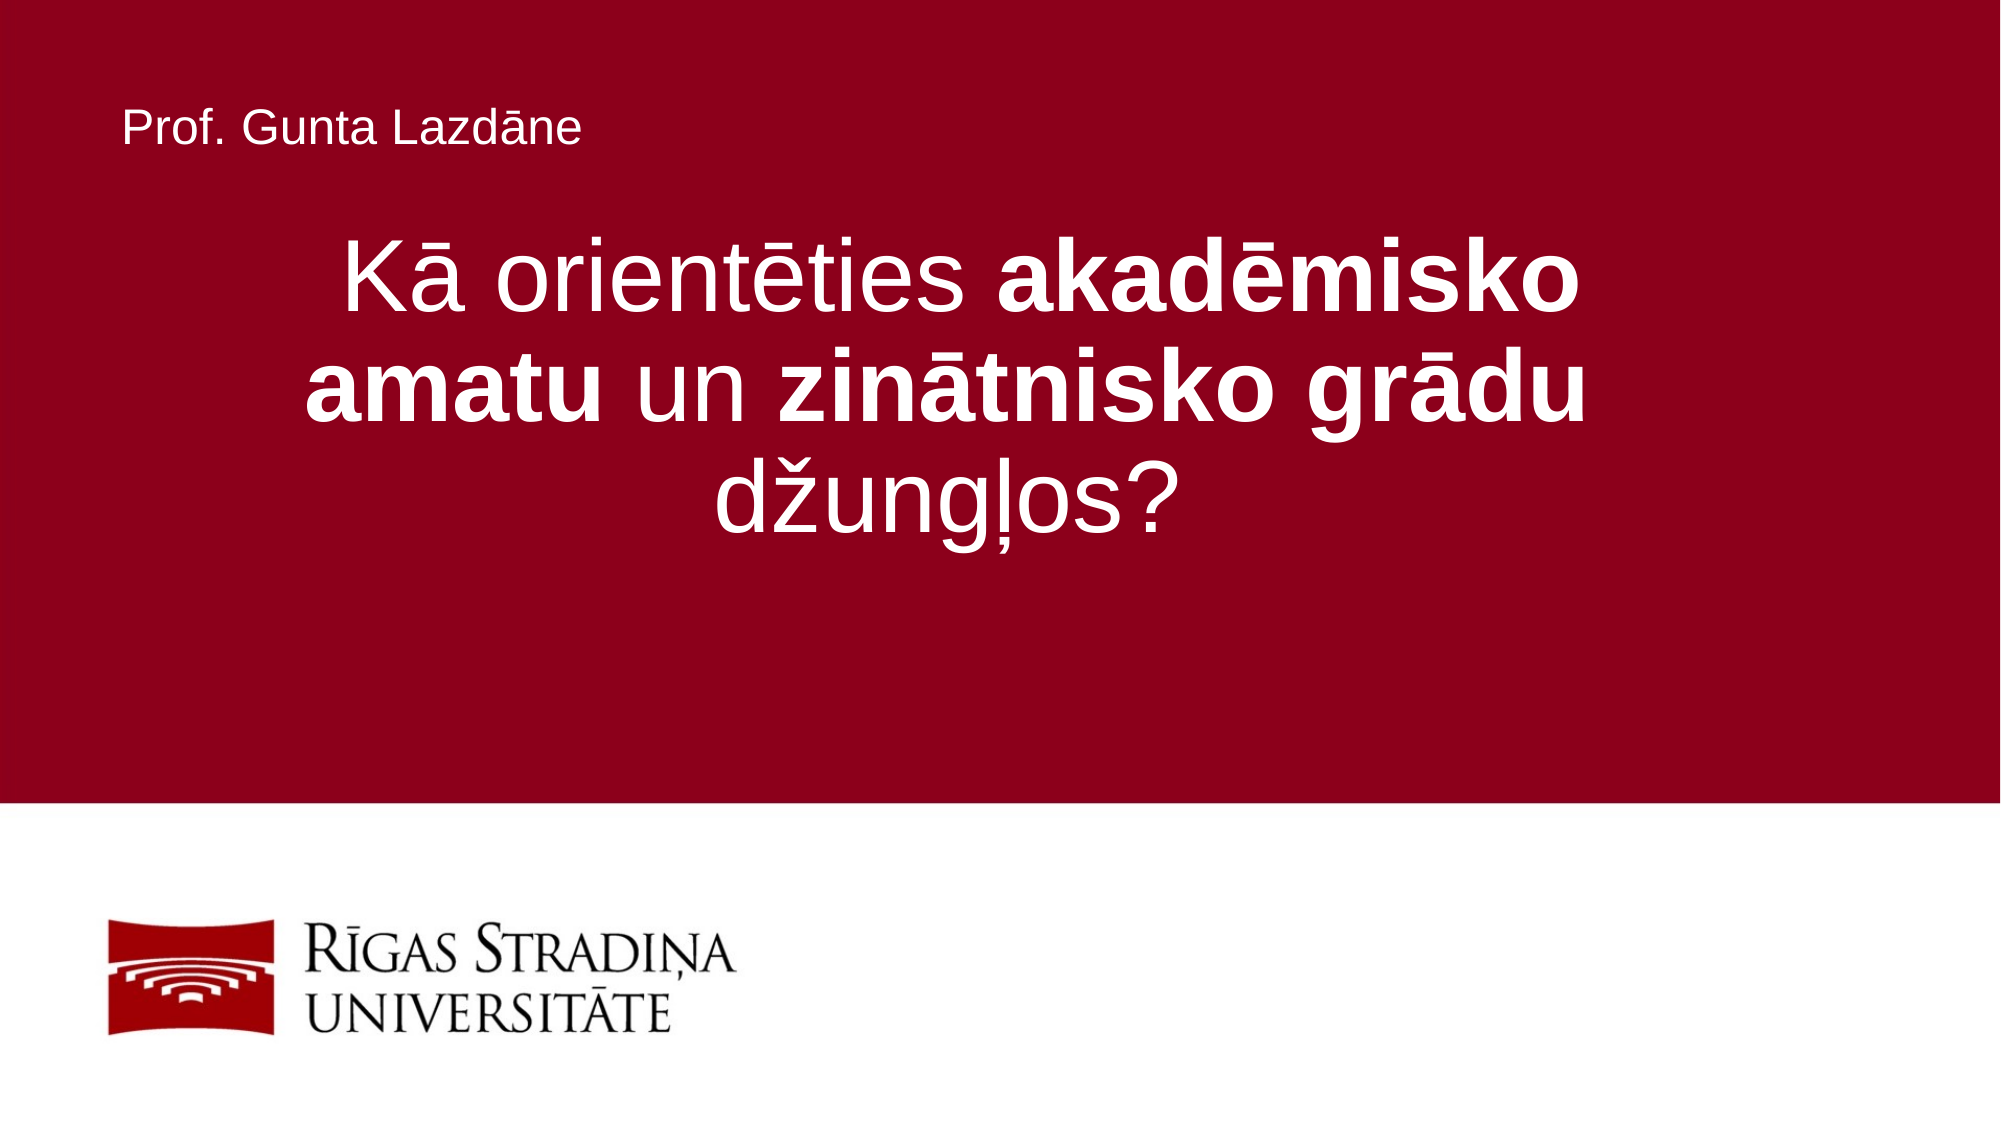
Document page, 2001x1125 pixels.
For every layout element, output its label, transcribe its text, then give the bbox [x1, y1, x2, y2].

title Kā orientēties akadēmisko amatu un zinātnisko grādu džungļos? [139, 215, 1756, 563]
subtitle Prof. Gunta Lazdāne [106, 93, 1267, 340]
picture [0, 0, 2001, 1125]
